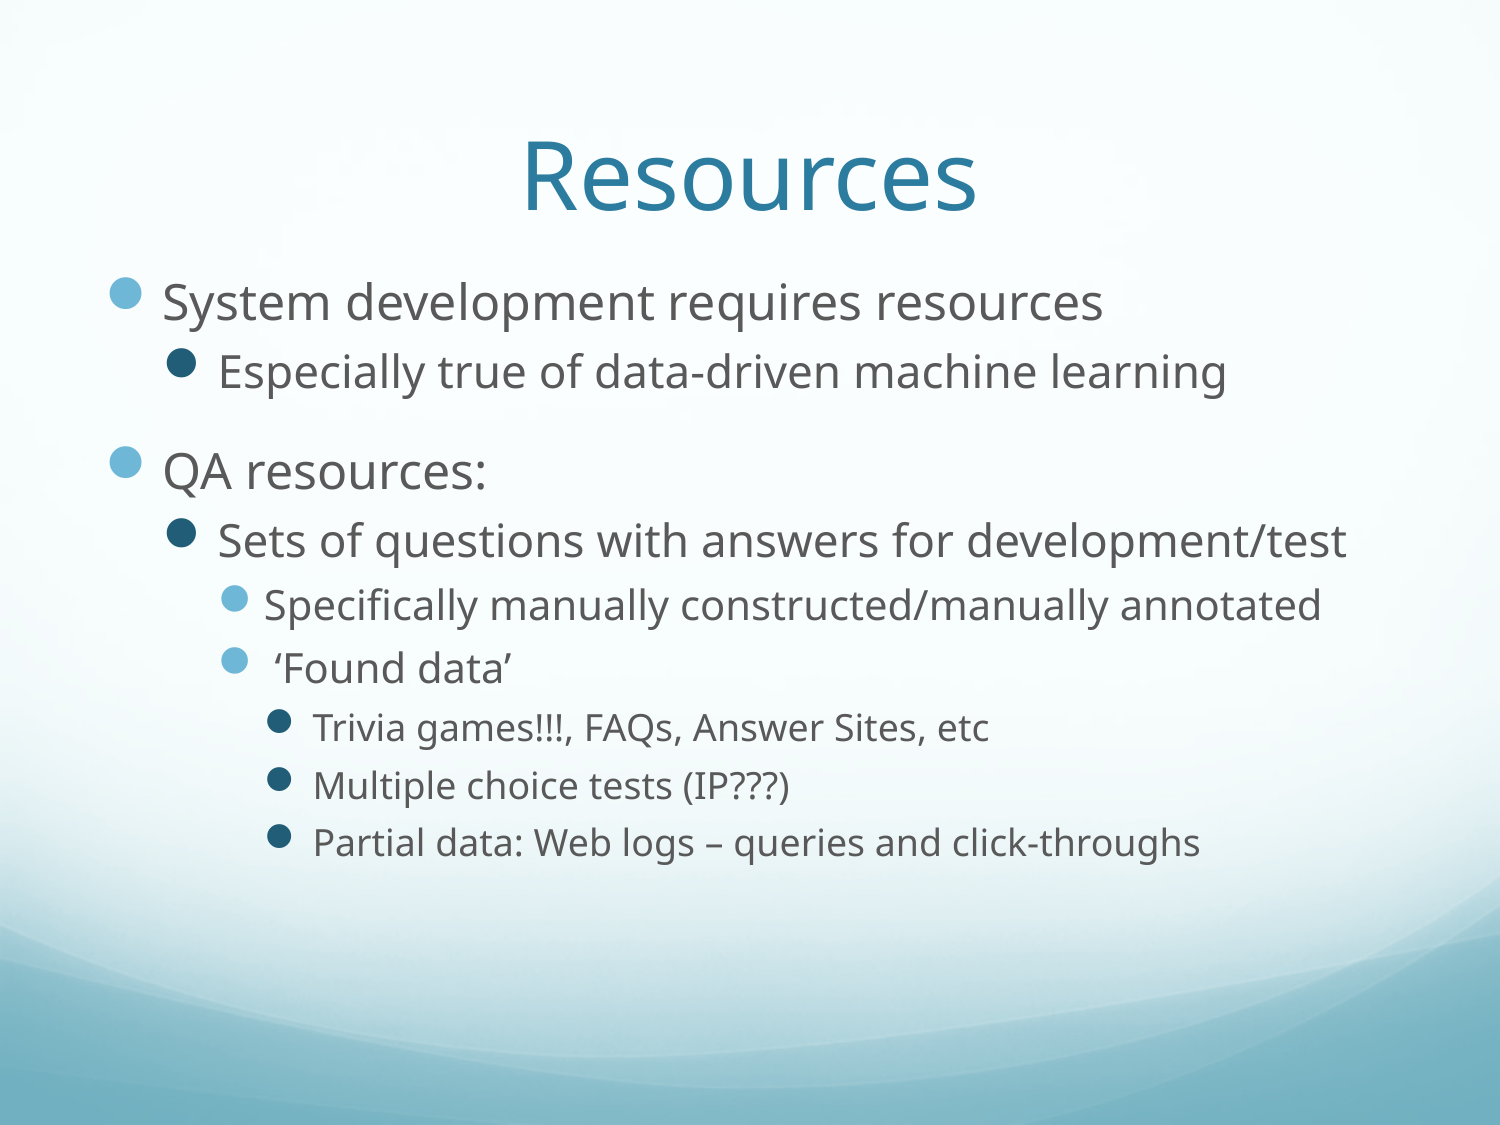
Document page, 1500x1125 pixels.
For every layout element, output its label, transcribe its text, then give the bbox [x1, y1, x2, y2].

title Resources [90, 17, 1410, 237]
list System development requires resources Especially true of data-driven machine learning QA resources: Sets of questions with answers for development/test Specifically manually constructed/manually annotated ‘Found data’ Trivia games!!!, FAQs, Answer Sites, etc Multiple choice tests (IP???) Partial data: Web logs – queries and click-throughs [90, 262, 1500, 975]
